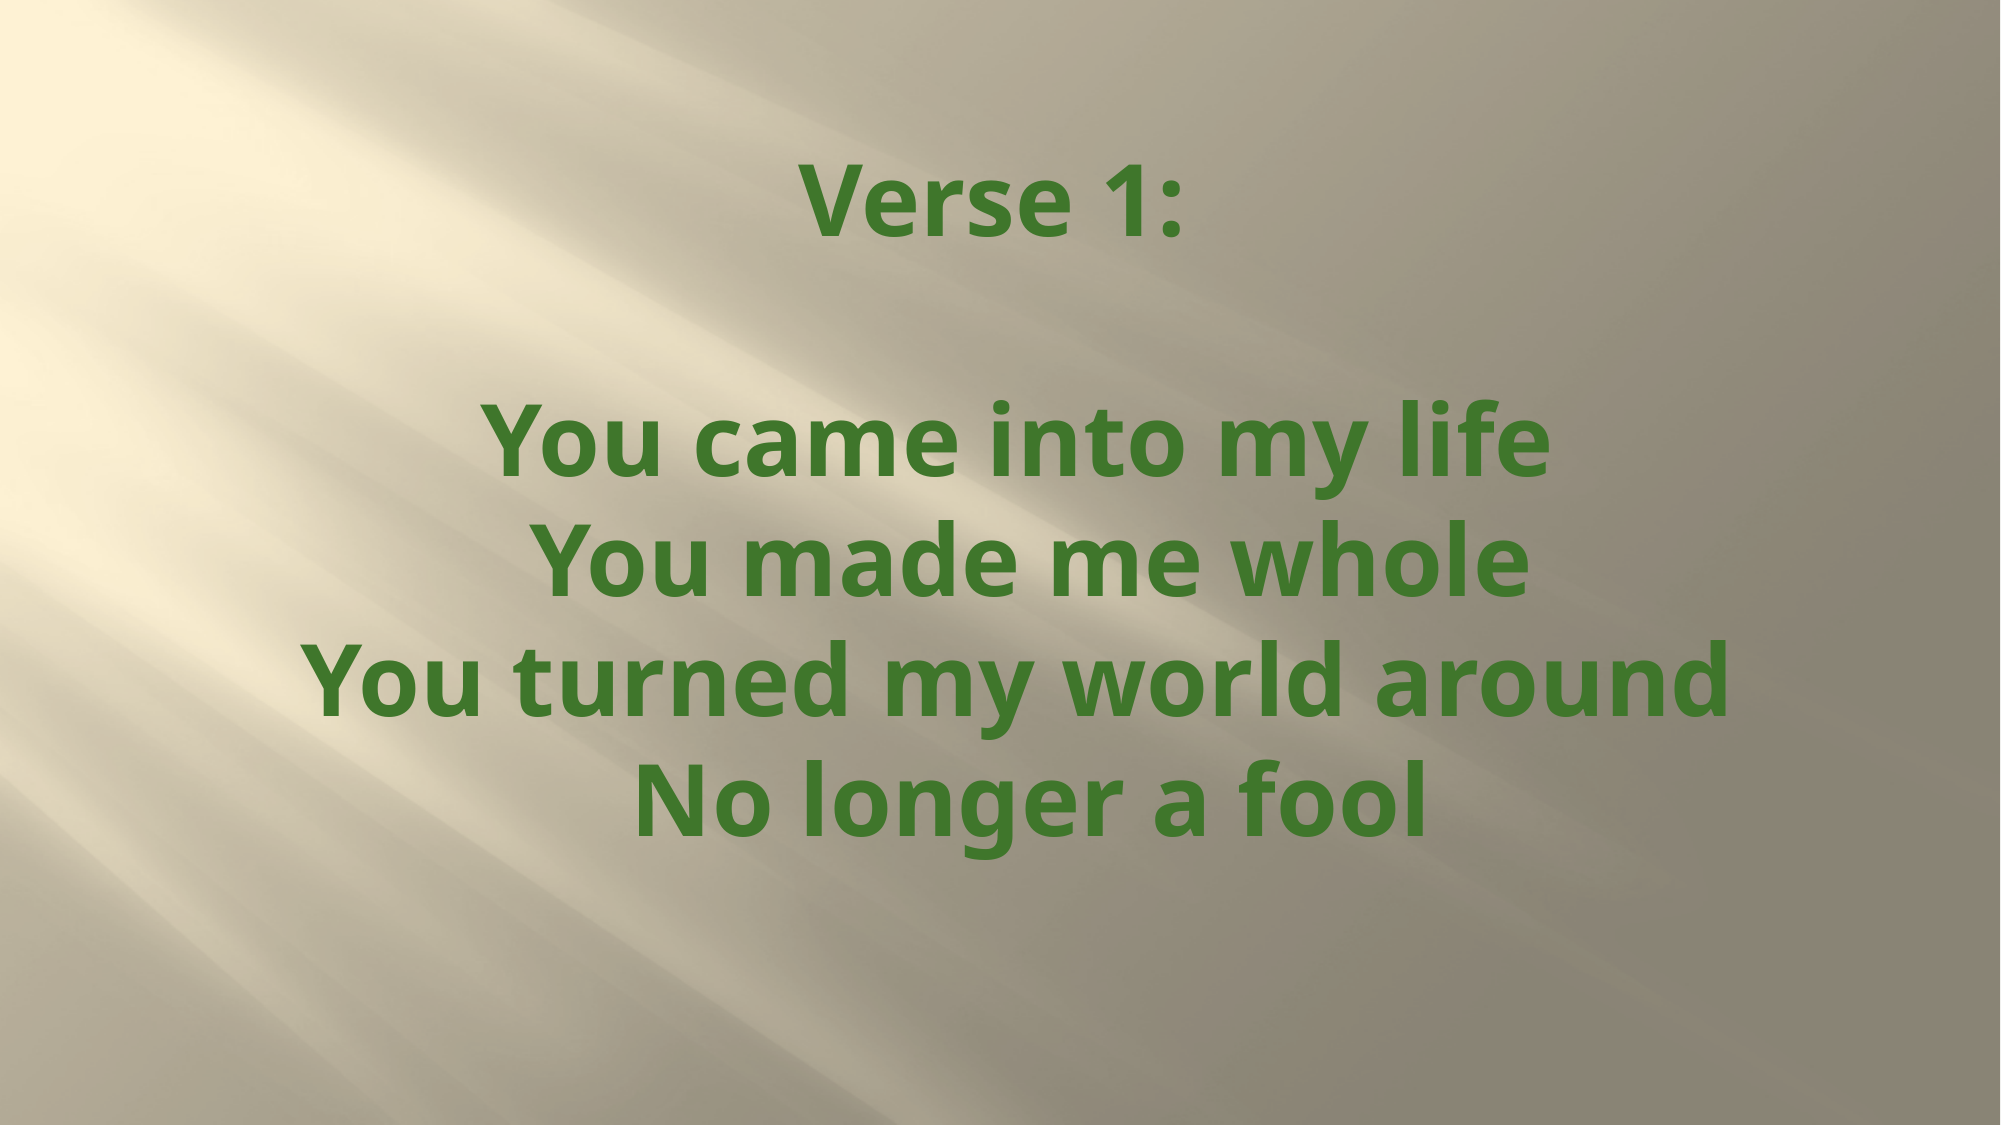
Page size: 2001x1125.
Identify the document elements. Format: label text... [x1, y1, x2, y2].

title Verse 1: You came into my life You made me whole You turned my world around No longer a fool [92, 37, 1893, 1075]
